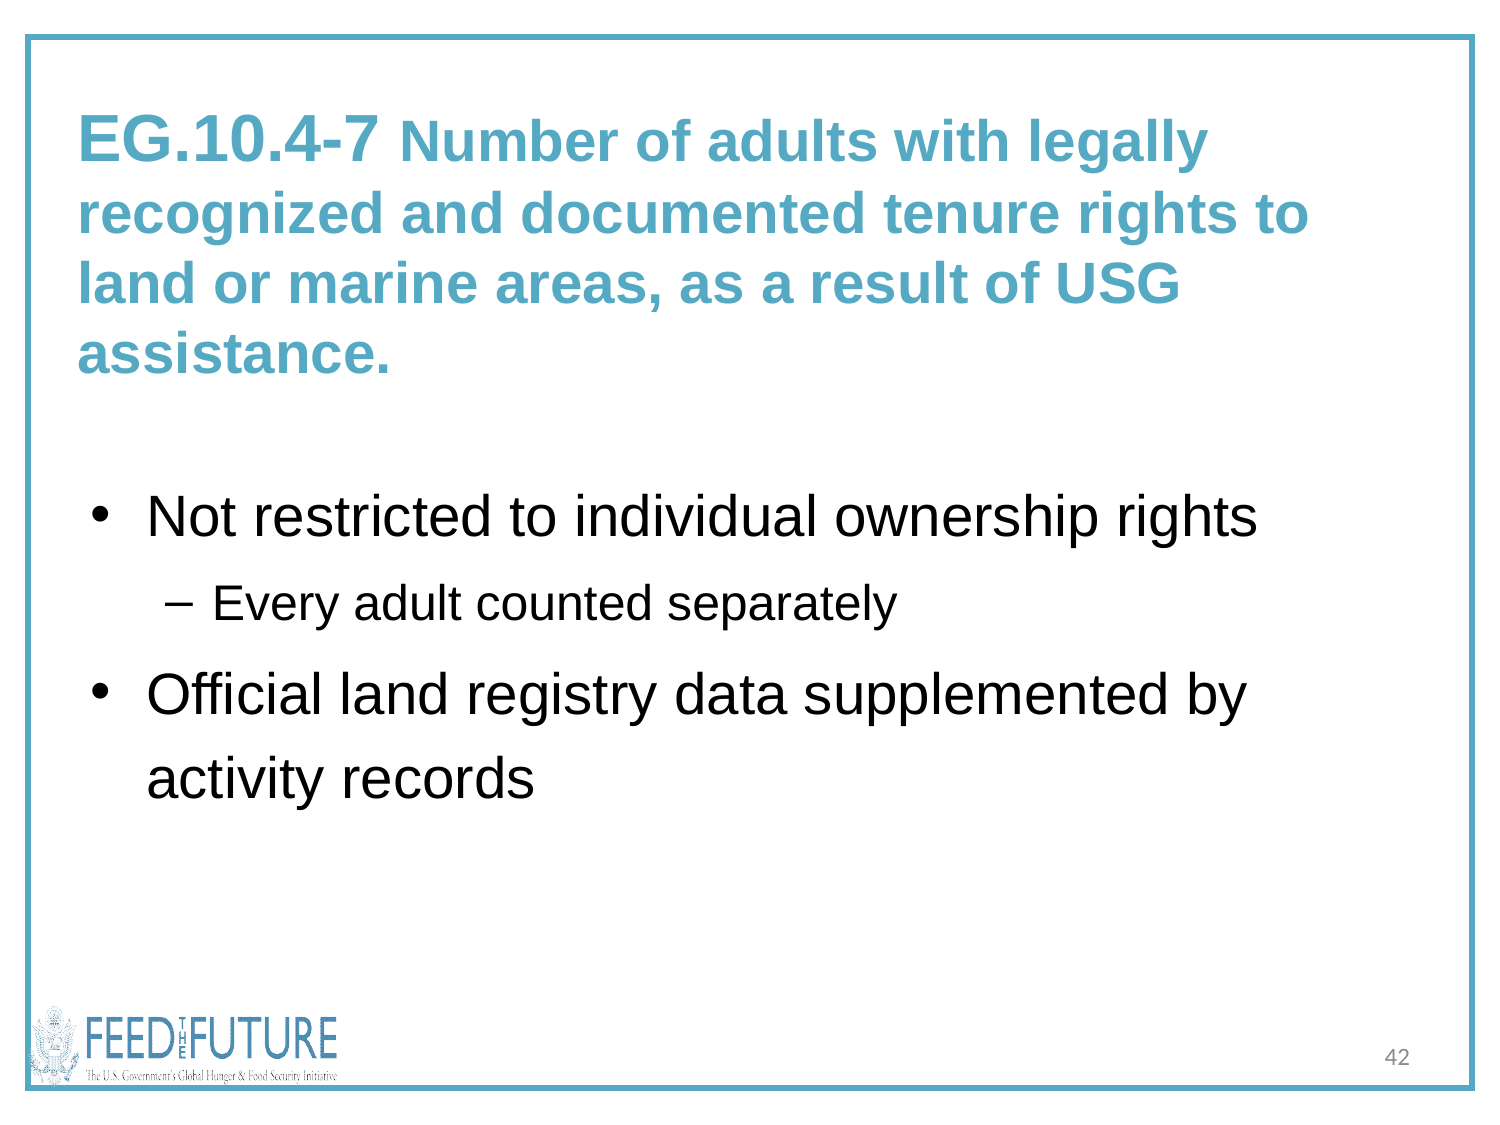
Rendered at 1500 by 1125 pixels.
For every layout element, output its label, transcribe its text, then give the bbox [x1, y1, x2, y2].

picture [28, 1006, 337, 1088]
title EG.10.4-7 Number of adults with legally recognized and documented tenure rights to land or marine areas, as a result of USG assistance. [62, 149, 1413, 400]
list Not restricted to individual ownership rights Every adult counted separately Official land registry data supplemented by activity records [75, 375, 1425, 1005]
slide_number 42 [1074, 1025, 1425, 1085]
